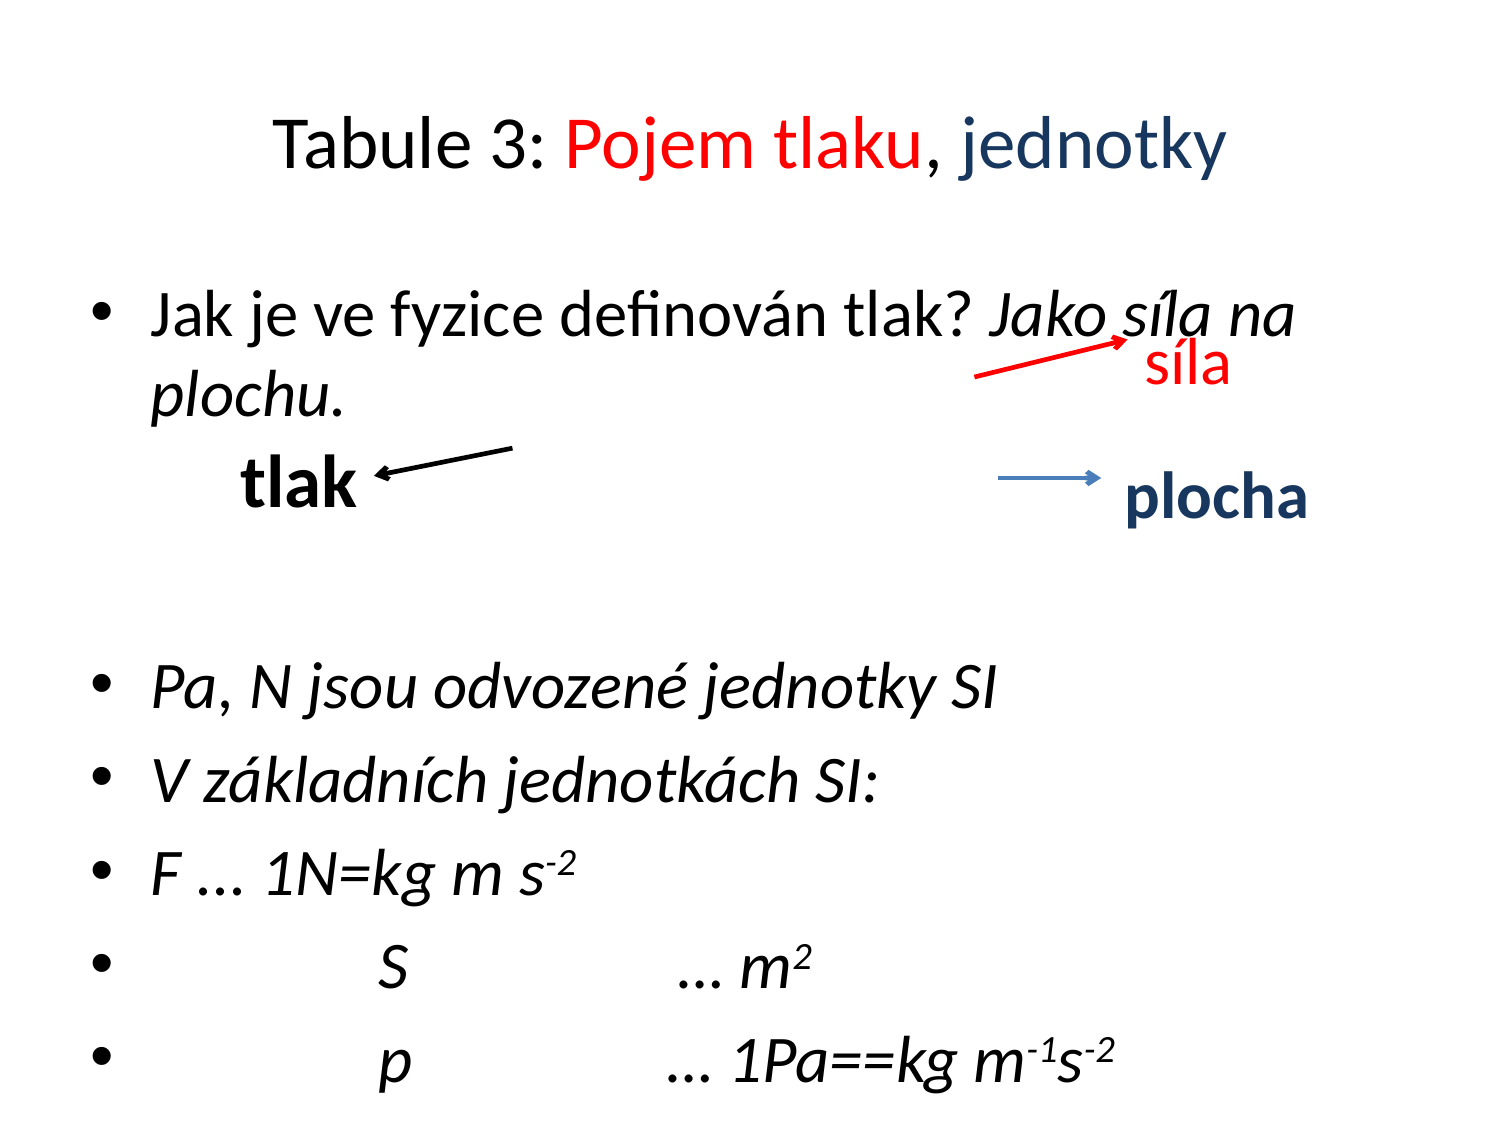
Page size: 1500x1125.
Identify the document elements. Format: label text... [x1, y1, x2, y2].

title Tabule 3: Pojem tlaku, jednotky [75, 45, 1425, 233]
text_box plocha [1109, 444, 1325, 540]
text_box tlak [225, 424, 373, 530]
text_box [373, 447, 513, 477]
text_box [974, 339, 1128, 378]
text_box síla [1129, 310, 1248, 405]
